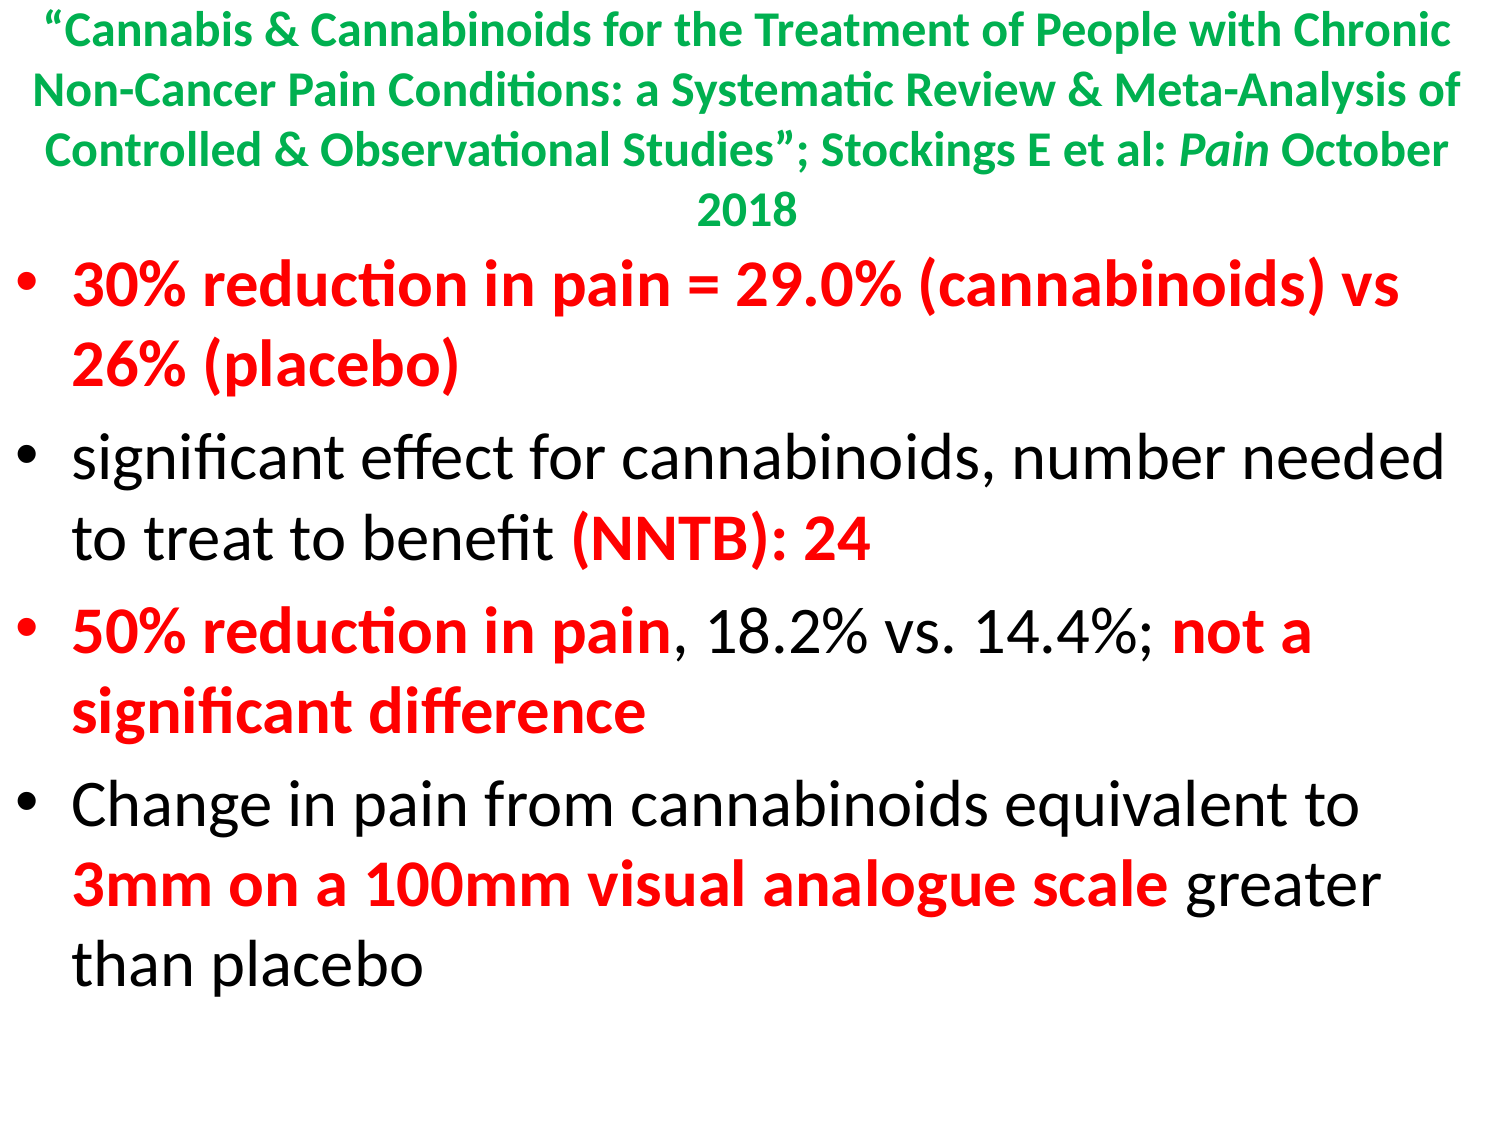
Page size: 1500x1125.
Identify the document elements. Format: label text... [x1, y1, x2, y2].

list 30% reduction in pain = 29.0% (cannabinoids) vs 26% (placebo) significant effect for cannabinoids, number needed to treat to benefit (NNTB): 24 50% reduction in pain, 18.2% vs. 14.4%; not a significant difference Change in pain from cannabinoids equivalent to 3mm on a 100mm visual analogue scale greater than placebo [0, 232, 1495, 1125]
title “Cannabis & Cannabinoids for the Treatment of People with Chronic Non-Cancer Pain Conditions: a Systematic Review & Meta-Analysis of Controlled & Observational Studies”; Stockings E et al: Pain October 2018 [0, 0, 1495, 232]
